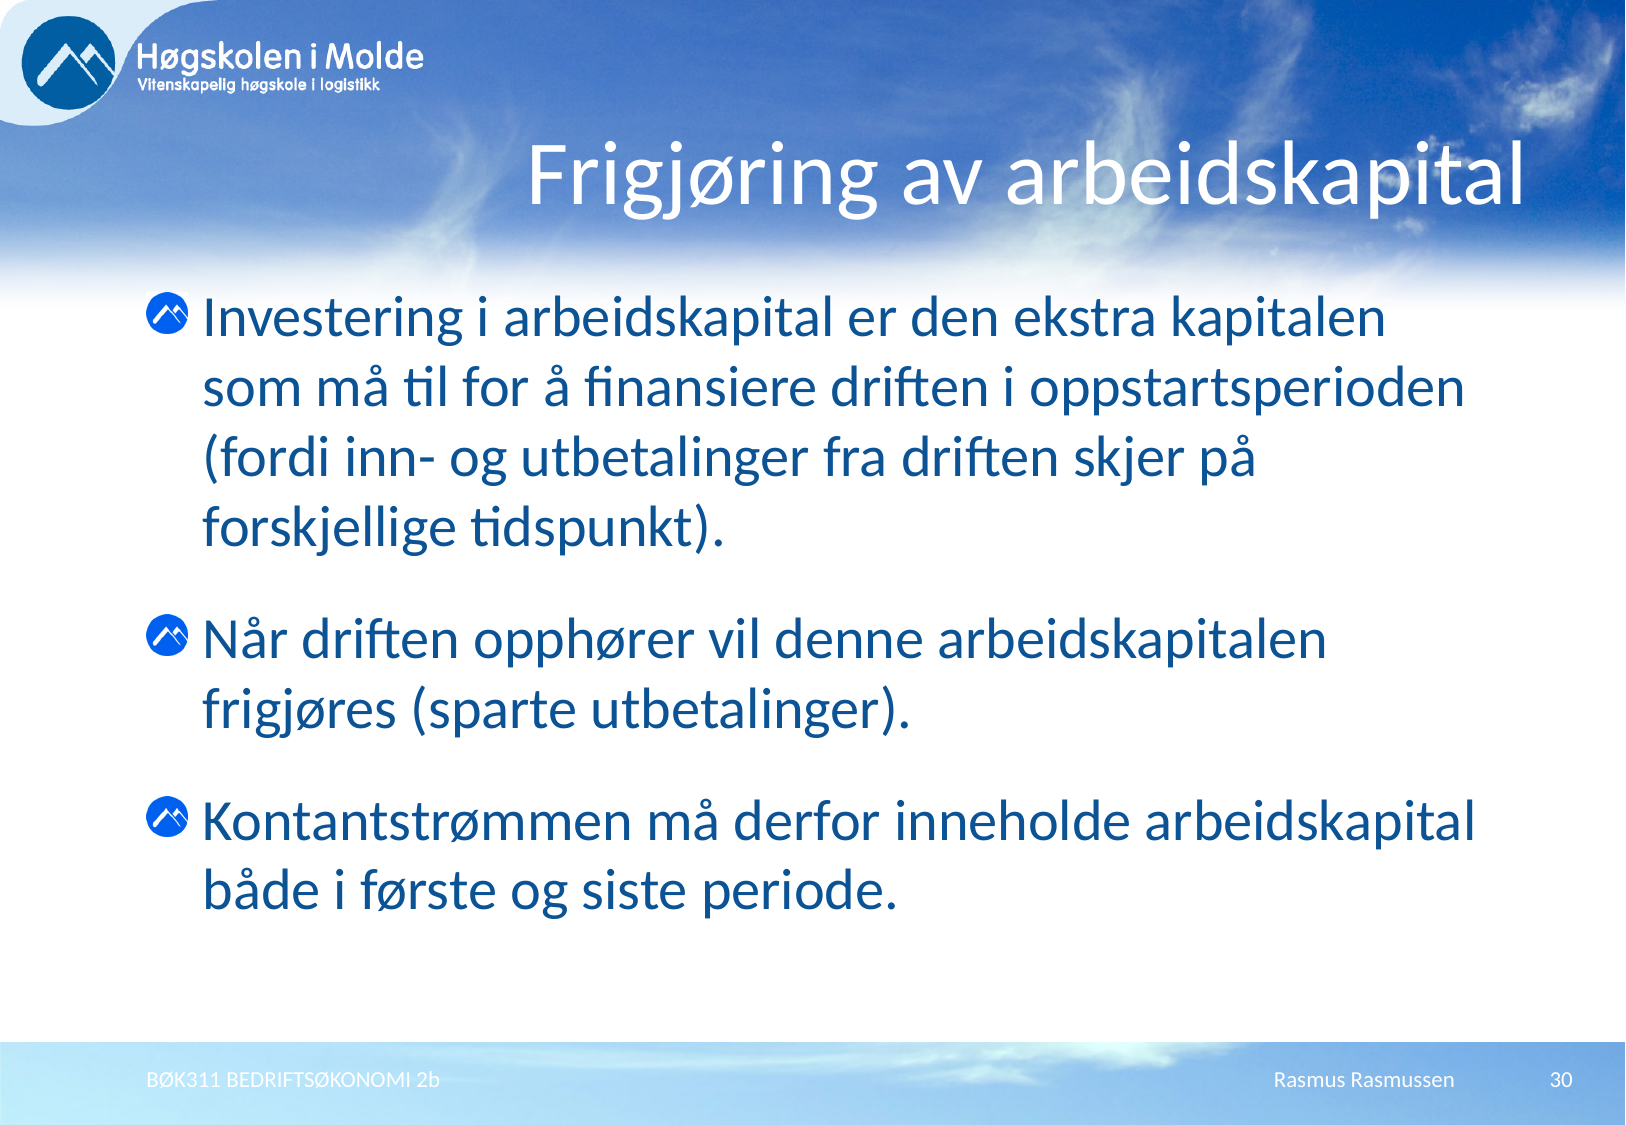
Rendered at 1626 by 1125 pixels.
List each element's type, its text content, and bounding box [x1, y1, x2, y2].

picture [146, 614, 188, 656]
picture [0, 1042, 1625, 1125]
footer BØK311 BEDRIFTSØKONOMI 2b [131, 1048, 1166, 1109]
picture [146, 292, 188, 334]
slide_number Rasmus Rasmussen [1166, 1048, 1471, 1109]
picture [146, 796, 188, 837]
slide_number 30 [1493, 1048, 1588, 1109]
list Investering i arbeidskapital er den ekstra kapitalen som må til for å finansiere driften i oppstartsperioden (fordi inn- og utbetalinger fra driften skjer på forskjellige tidspunkt). Når driften opphører vil denne arbeidskapitalen frigjøres (sparte utbetalinger). Kontantstrømmen må derfor inneholde arbeidskapital både i første og siste periode. [131, 270, 1494, 991]
picture [0, 0, 1625, 310]
title Frigjøring av arbeidskapital [131, 105, 1544, 235]
